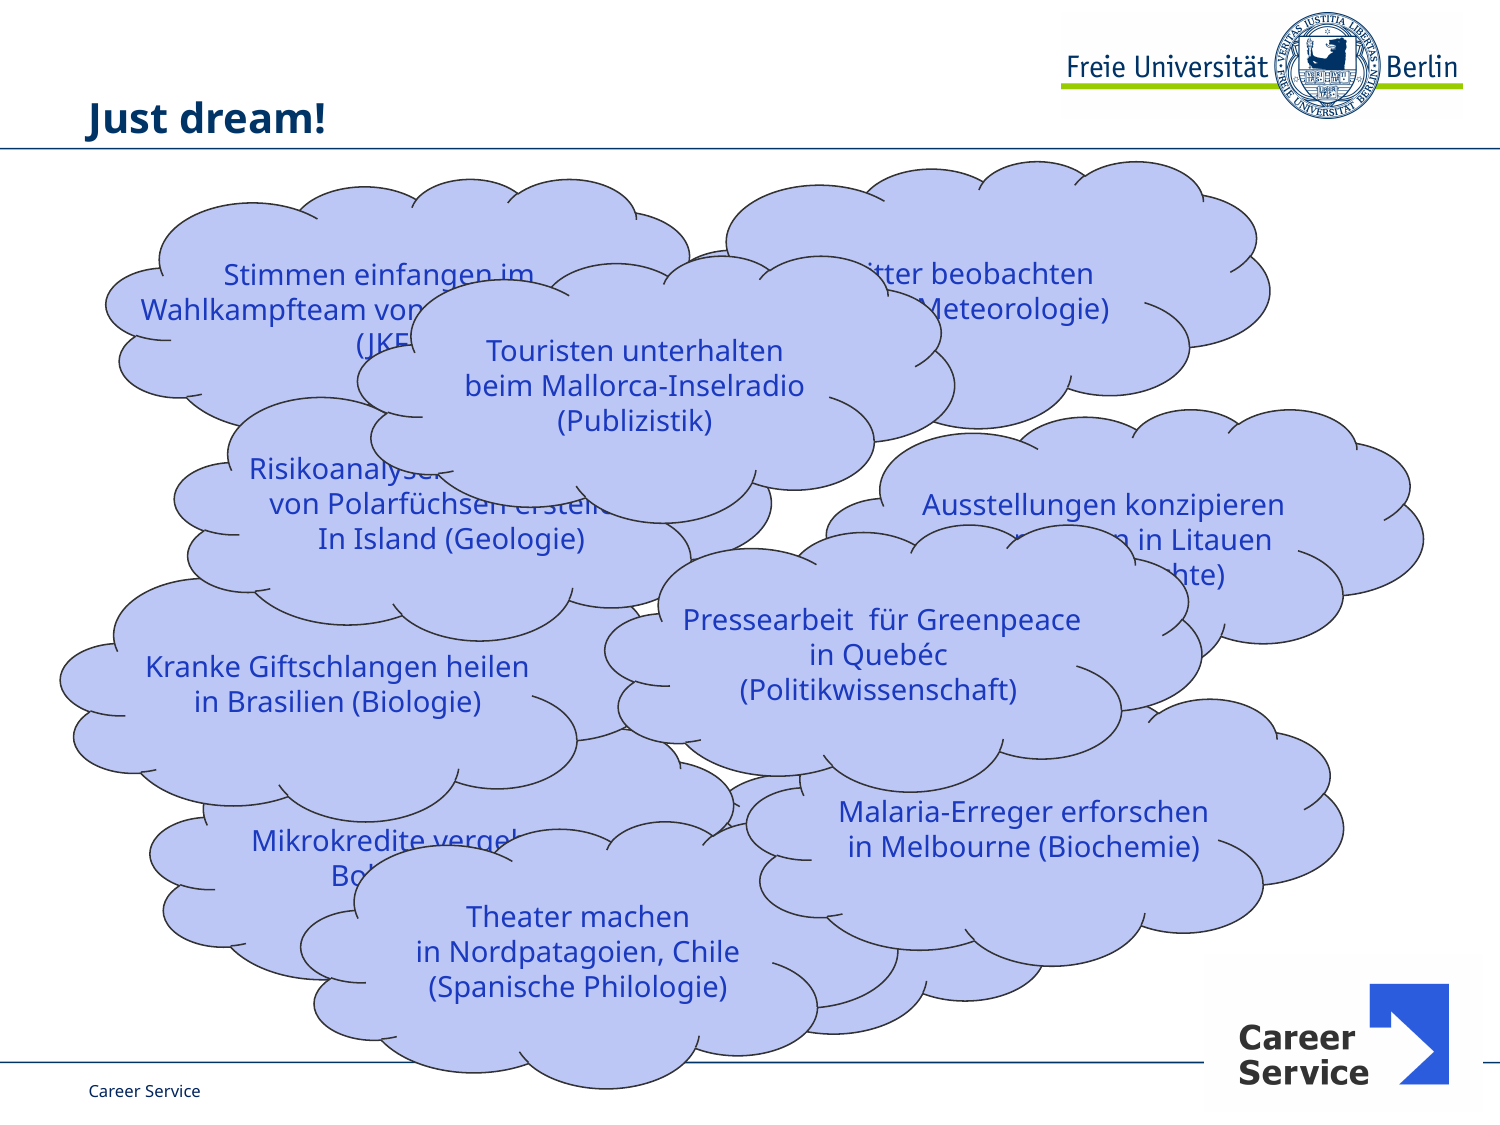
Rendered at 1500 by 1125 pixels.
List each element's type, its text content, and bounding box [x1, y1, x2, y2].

picture [1204, 954, 1483, 1112]
footer Career Service [88, 1073, 1070, 1112]
text_box Kranke Giftschlangen heilen in Brasilien (Biologie) [60, 578, 640, 822]
text_box Stimmen einfangen im Wahlkampfteam von Hillary Clinton (JKF) [105, 179, 690, 426]
text_box Touristen unterhalten beim Mallorca-Inselradio (Publizistik) [357, 256, 955, 524]
text_box Malaria-Erreger erforschen in Melbourne (Biochemie) [746, 699, 1344, 967]
text_box [90, 200, 310, 648]
text_box Verkauf von Luxusimmobilien in Palm Beach (BWL) [808, 942, 1042, 1035]
text_box [629, 200, 754, 260]
text_box [736, 200, 1449, 955]
text_box [90, 763, 238, 955]
text_box Theater machen in Nordpatagoien, Chile (Spanische Philologie) [300, 821, 898, 1089]
picture [1061, 12, 1463, 119]
text_box Verkauf von Luxusimmobilien in Palm Beach (BWL) [729, 775, 800, 826]
text_box Gewitter beobachten in Texas (Meteorologie) [690, 161, 1270, 429]
text_box [666, 743, 762, 790]
text_box Pressearbeit für Greenpeace in Quebéc (Politikwissenschaft) [604, 525, 1202, 793]
text_box [633, 600, 658, 616]
title Just dream! [88, 87, 1275, 143]
text_box Ausstellungen konzipieren und umsetzen in Litauen (Kunstgeschichte) [826, 409, 1424, 658]
text_box Mikrokredite vergeben in Bolivien (VWL) [149, 729, 734, 980]
text_box Risikoanalysen für die Bauten von Polarfüchsen erstellen In Island (Geologie) [174, 397, 772, 642]
